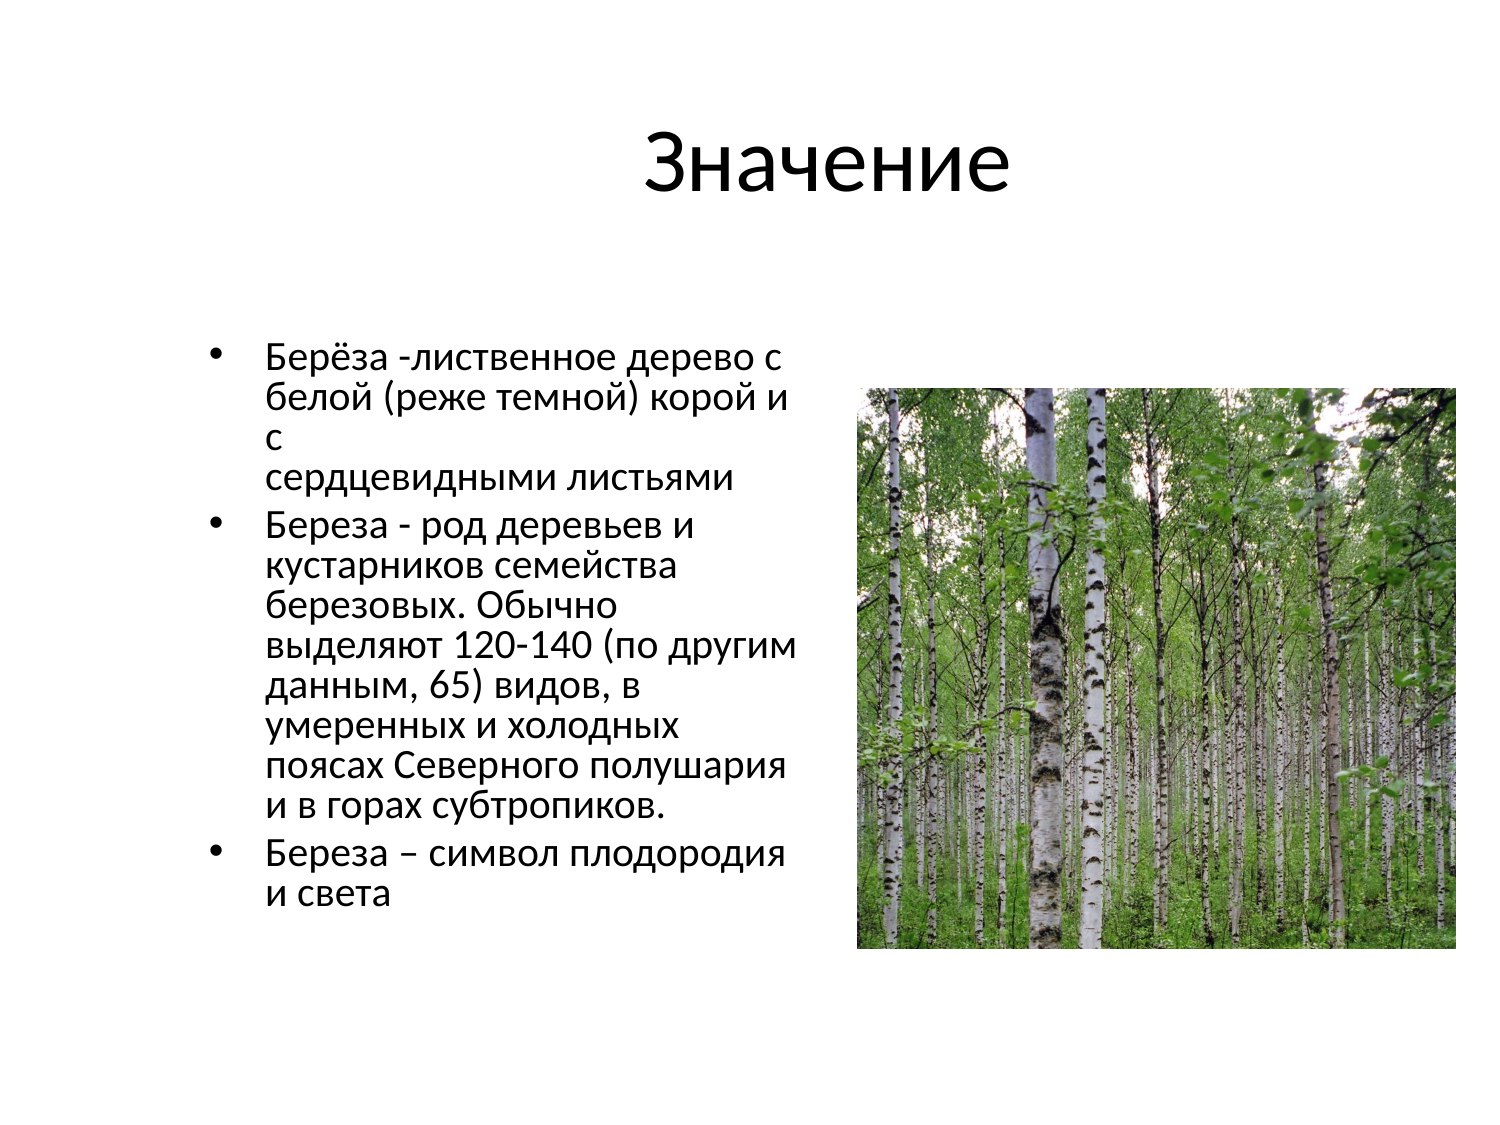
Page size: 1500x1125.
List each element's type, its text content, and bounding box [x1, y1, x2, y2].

list Берёза -лиственное дерево с белой (реже темной) корой и с сердцевидными листьями Береза - род деревьев и кустарников семейства березовых. Обычно выделяют 120-140 (по другим данным, 65) видов, в умеренных и холодных поясах Северного полушария и в горах субтропиков. Береза – символ плодородия и света [193, 331, 819, 1006]
title Значение [188, 35, 1468, 275]
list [857, 388, 1456, 949]
